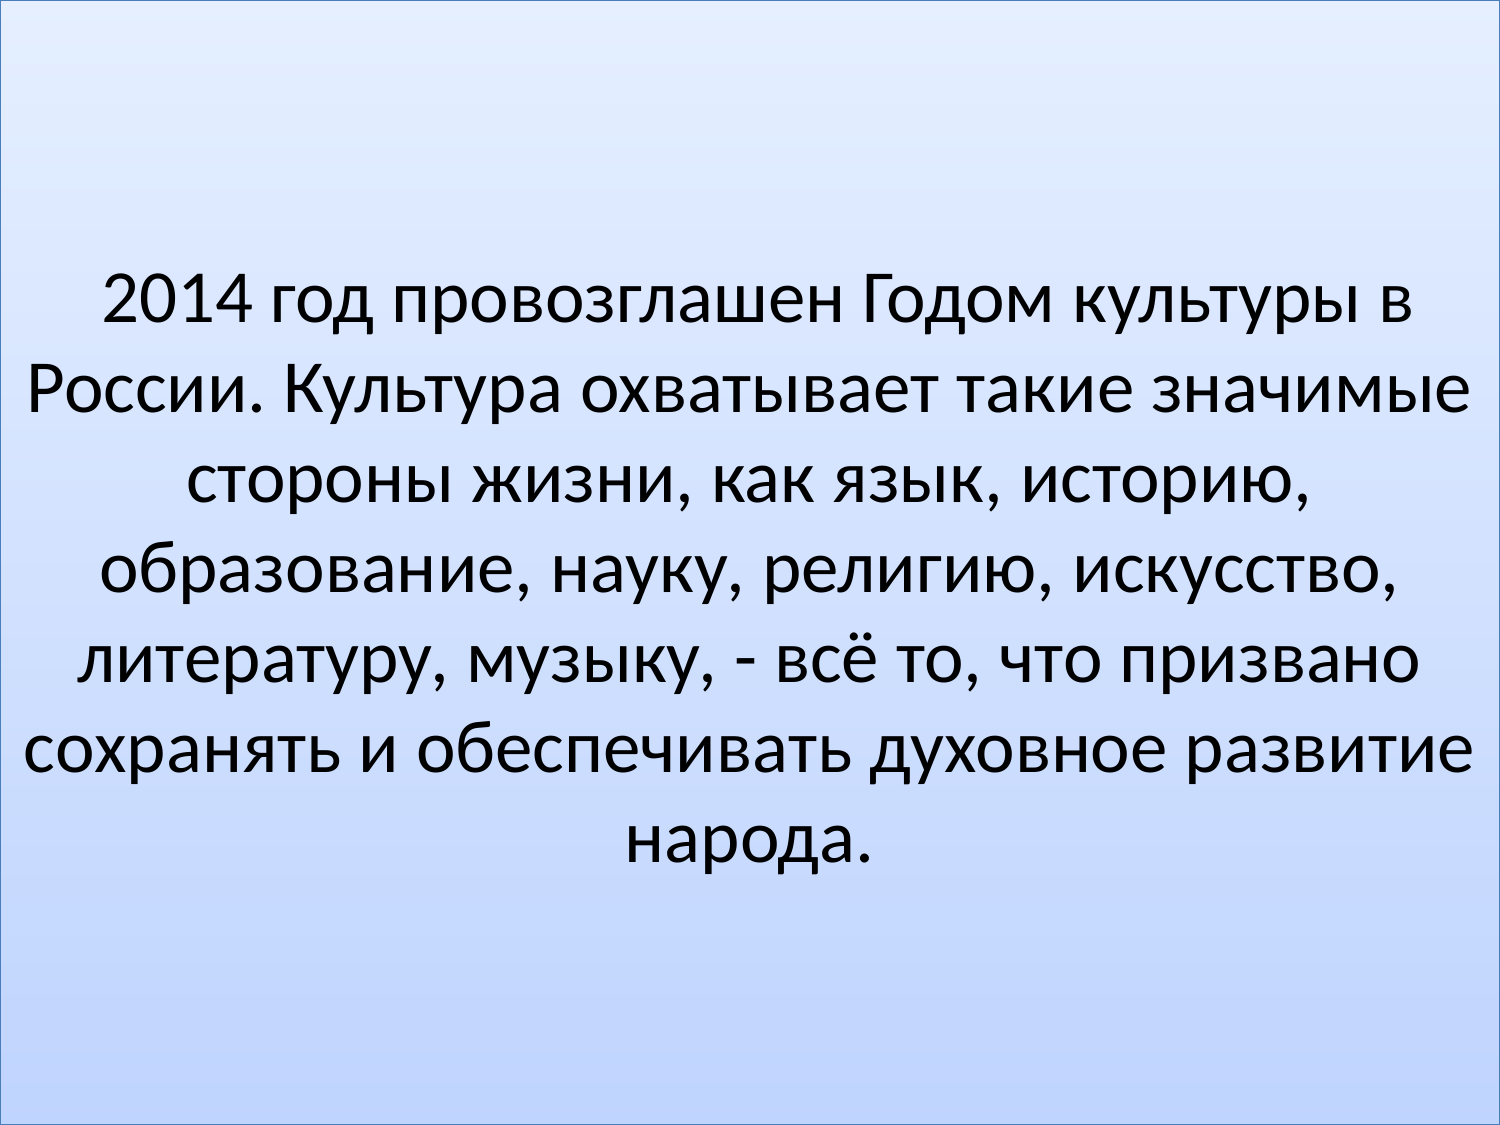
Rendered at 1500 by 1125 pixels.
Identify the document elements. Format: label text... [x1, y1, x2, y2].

title 2014 год провозглашен Годом культуры в России. Культура охватывает такие значимые стороны жизни, как язык, историю, образование, науку, религию, искусство, литературу, музыку, - всё то, что призвано сохранять и обеспечивать духовное развитие народа. [0, 0, 1500, 1125]
